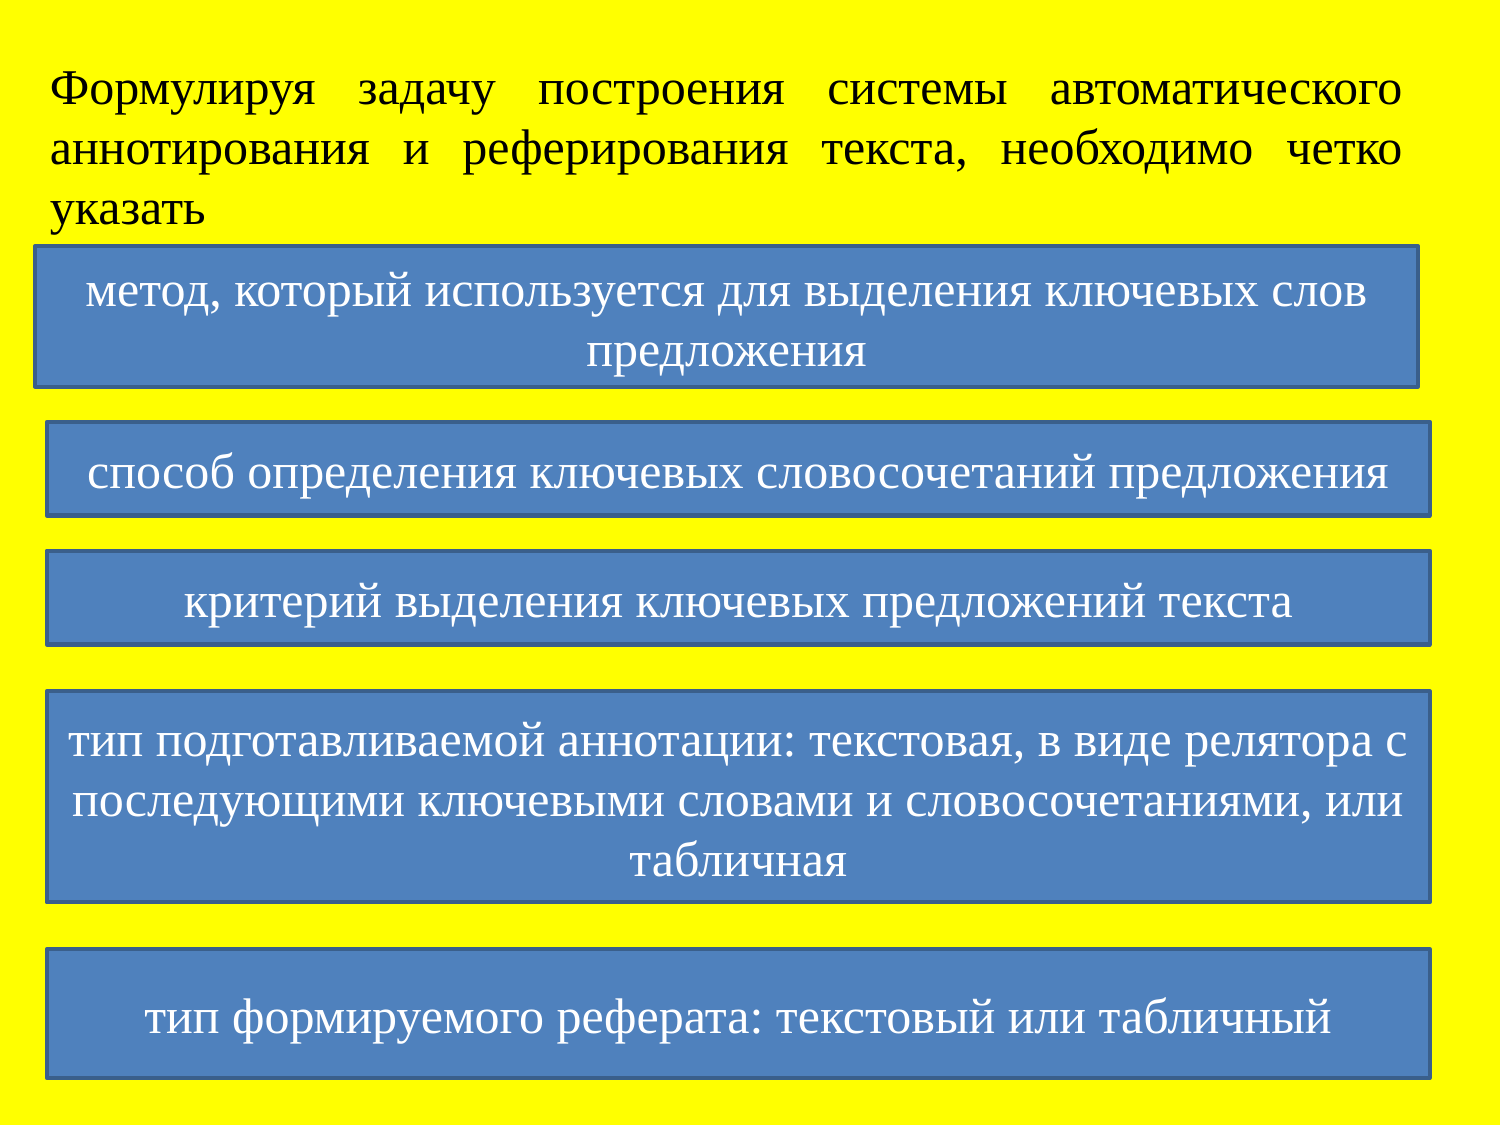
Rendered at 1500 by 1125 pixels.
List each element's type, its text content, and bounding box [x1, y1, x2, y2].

text_box метод, который используется для выделения ключевых слов предложения [33, 244, 1420, 389]
text_box Формулируя задачу построения системы автоматического аннотирования и реферирования текста, необходимо четко указать [35, 46, 1418, 242]
text_box критерий выделения ключевых предложений текста [45, 549, 1432, 647]
text_box способ определения ключевых словосочетаний предложения [45, 420, 1432, 518]
text_box тип формируемого реферата: текстовый или табличный [45, 947, 1432, 1080]
text_box тип подготавливаемой аннотации: текстовая, в виде релятора с последующими ключевыми словами и словосочетаниями, или табличная [45, 689, 1432, 904]
